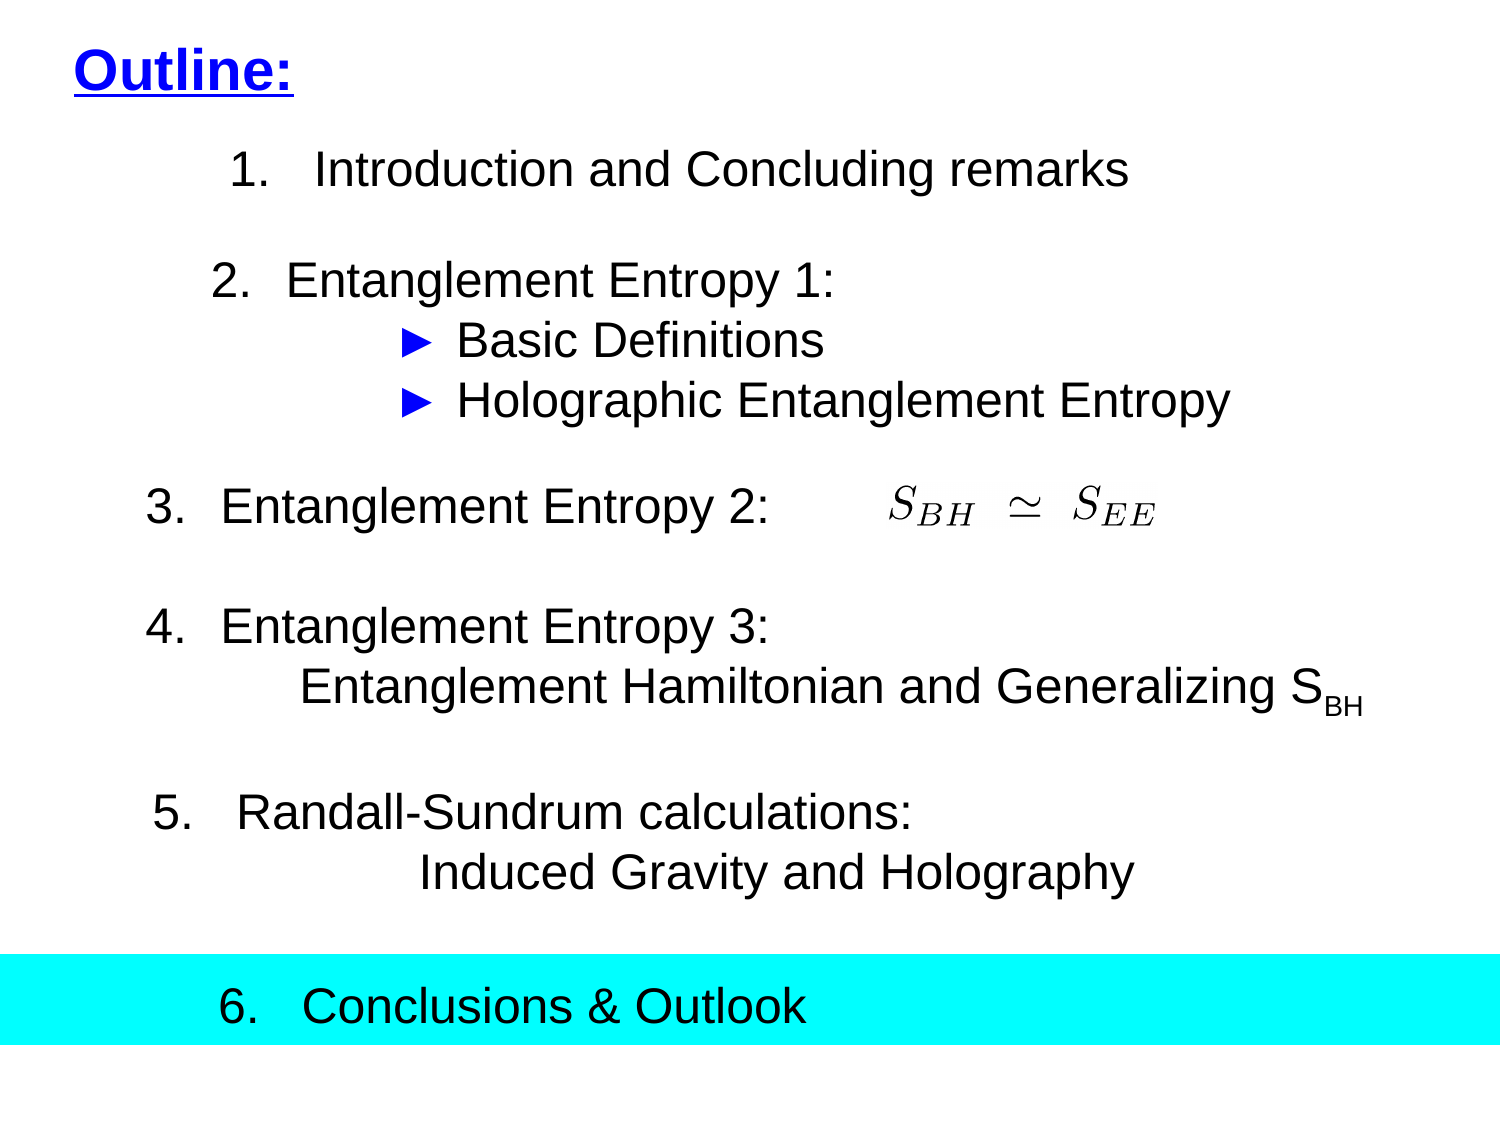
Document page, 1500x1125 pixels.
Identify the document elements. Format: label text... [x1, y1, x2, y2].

text_box Entanglement Entropy 1: ► Basic Definitions ► Holographic Entanglement Entropy [120, 239, 1359, 435]
picture [885, 481, 1158, 529]
text_box [0, 954, 1500, 1045]
text_box Outline: [59, 24, 309, 110]
text_box Entanglement Entropy 2: Entanglement Entropy 3: Entanglement Hamiltonian and Generalizing SBH [130, 466, 1500, 730]
text_box 6. Conclusions & Outlook [203, 965, 822, 1041]
text_box Introduction and Concluding remarks [214, 129, 1146, 205]
text_box 5. Randall-Sundrum calculations: Induced Gravity and Holography [137, 772, 1301, 907]
